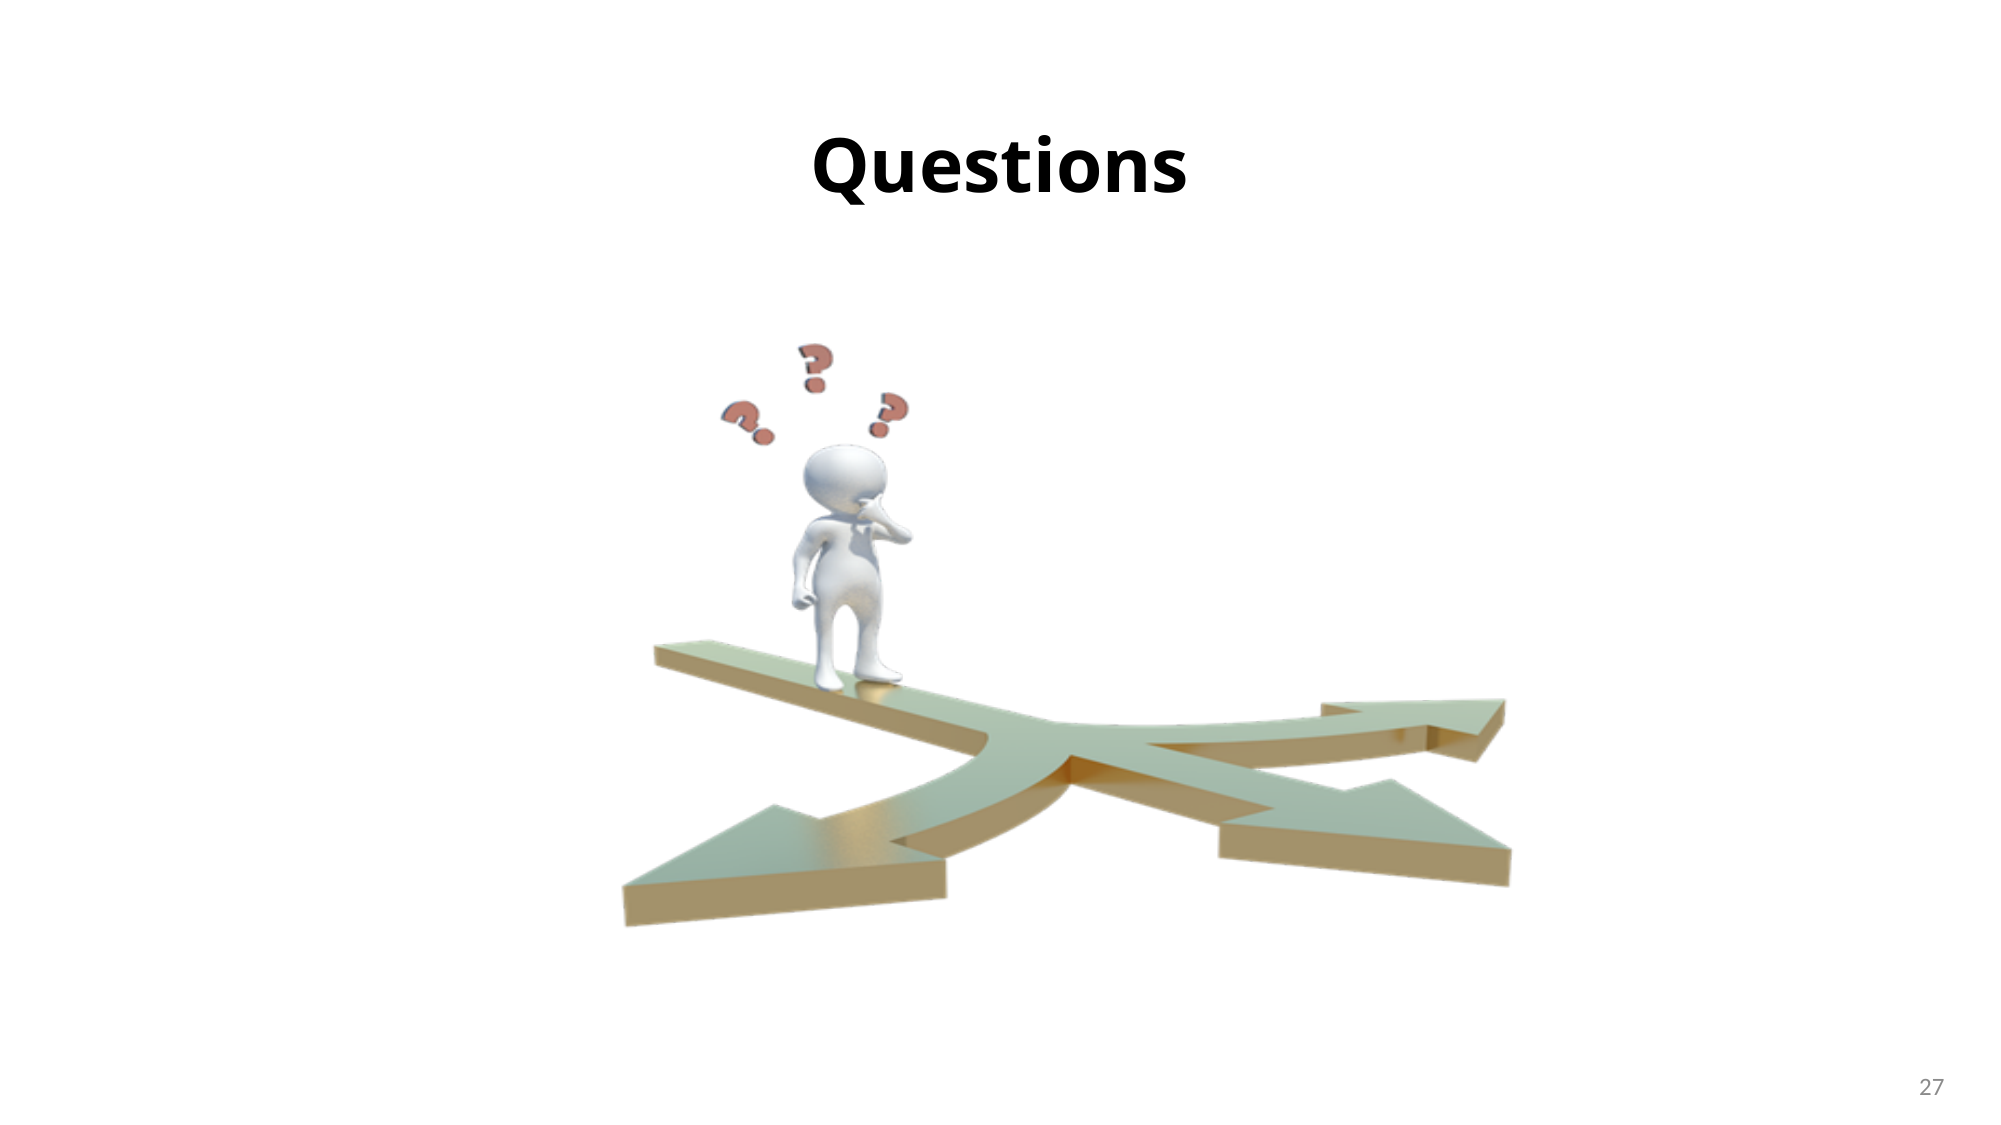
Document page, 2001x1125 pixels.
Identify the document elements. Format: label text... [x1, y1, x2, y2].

slide_number 27 [1889, 1055, 1960, 1115]
title Questions [137, 59, 1863, 278]
picture [413, 337, 1760, 951]
